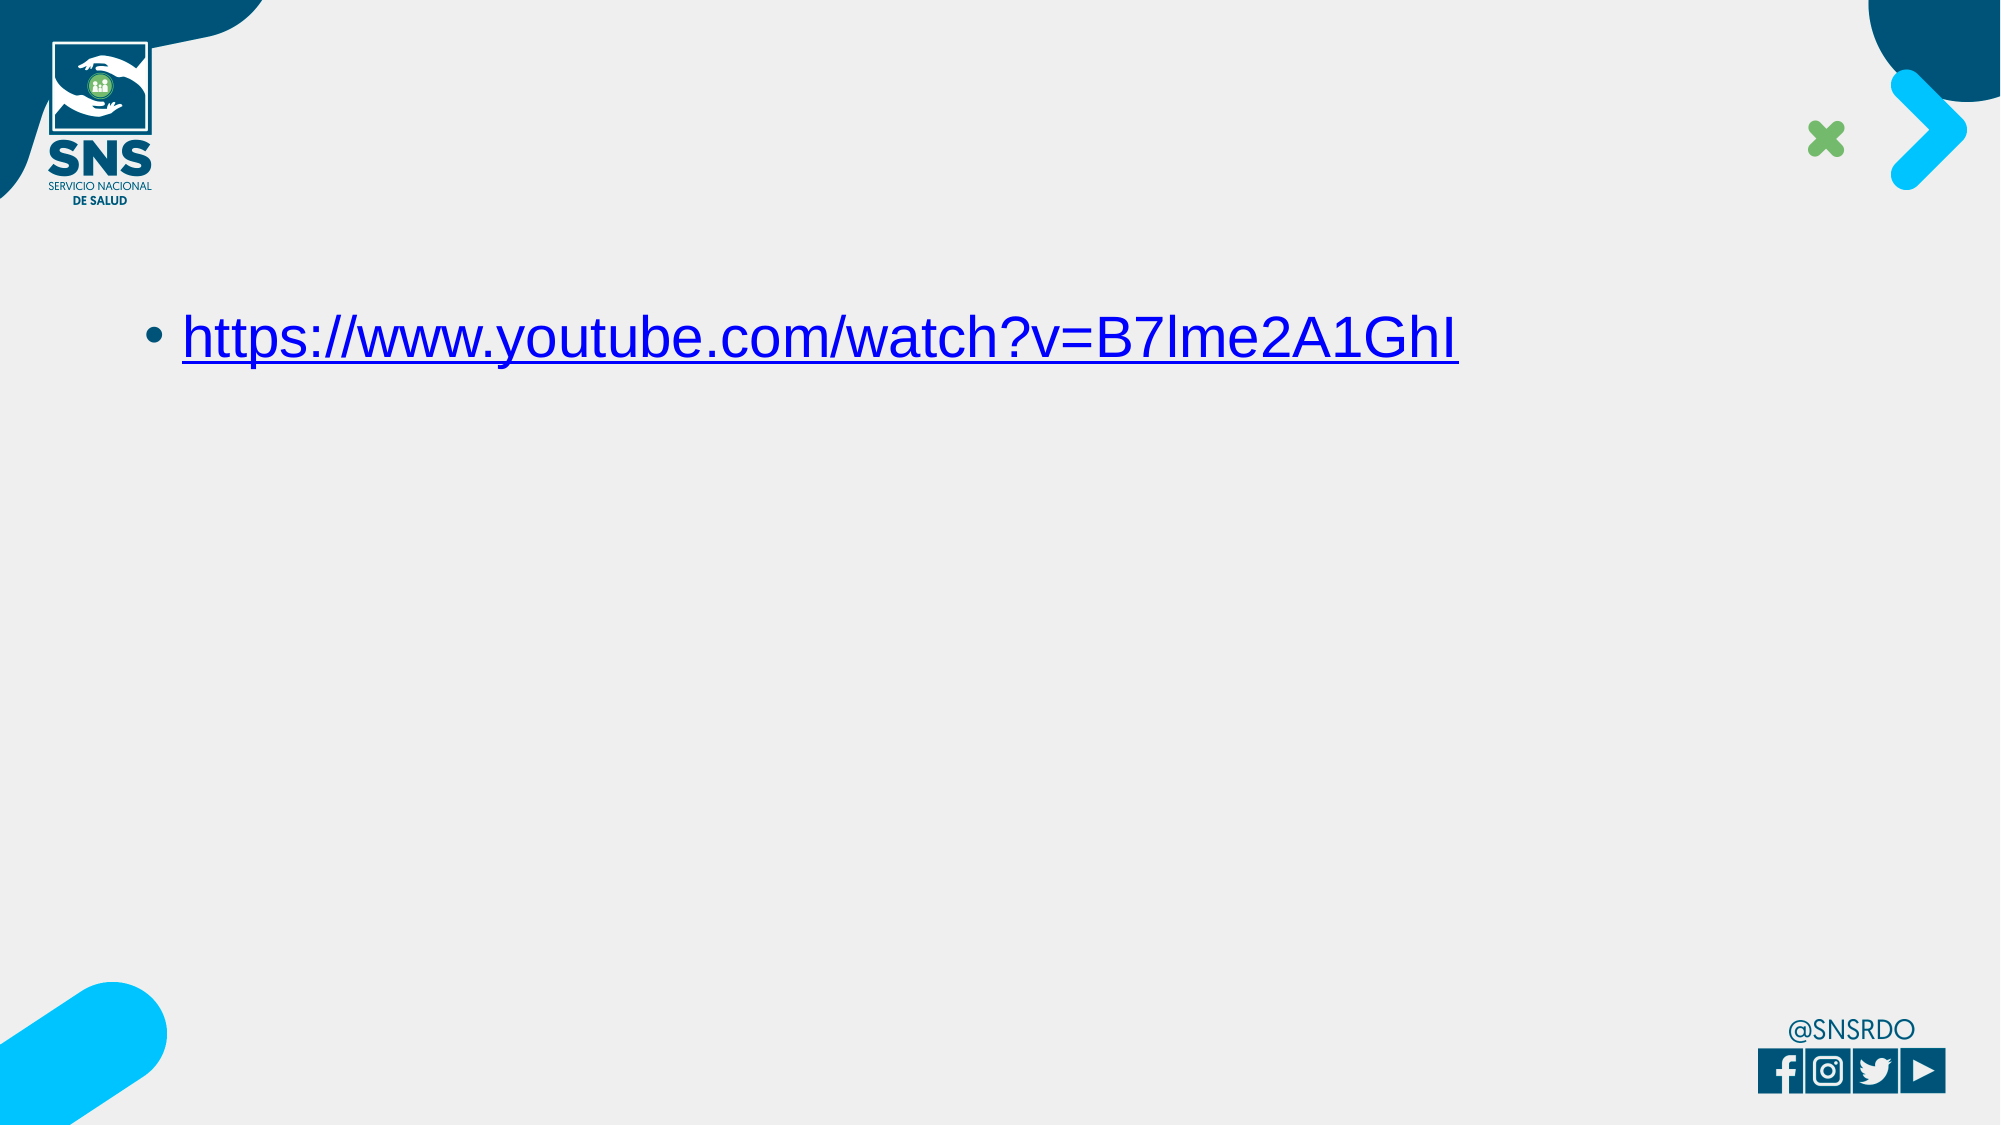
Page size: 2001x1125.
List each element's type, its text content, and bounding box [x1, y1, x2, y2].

list https://www.youtube.com/watch?v=B7lme2A1GhI [136, 298, 1863, 1014]
picture [0, 0, 2001, 1125]
picture [53, 42, 147, 131]
